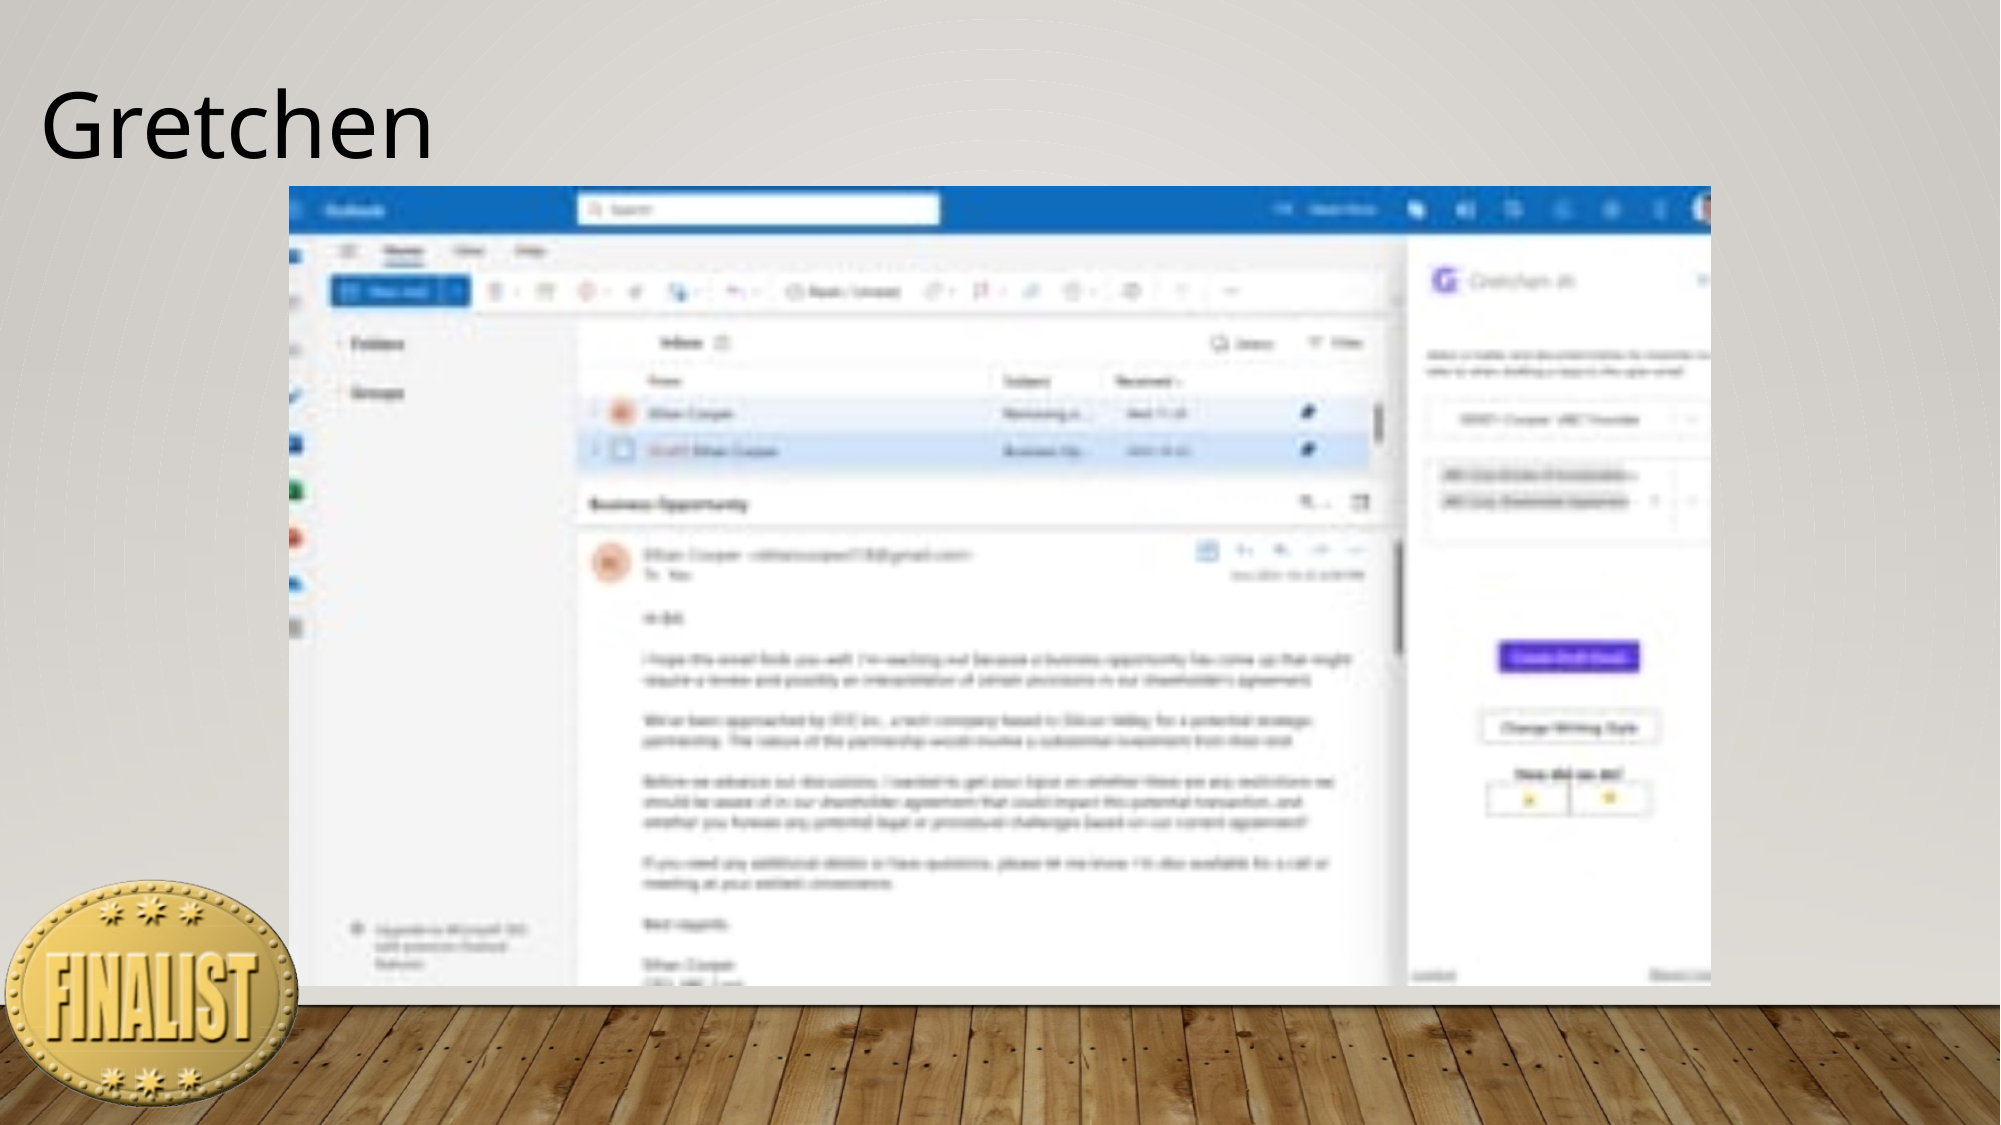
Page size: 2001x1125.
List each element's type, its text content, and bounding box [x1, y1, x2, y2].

text_box Gretchen [24, 58, 451, 184]
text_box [288, 185, 1712, 987]
picture [0, 873, 2000, 1125]
